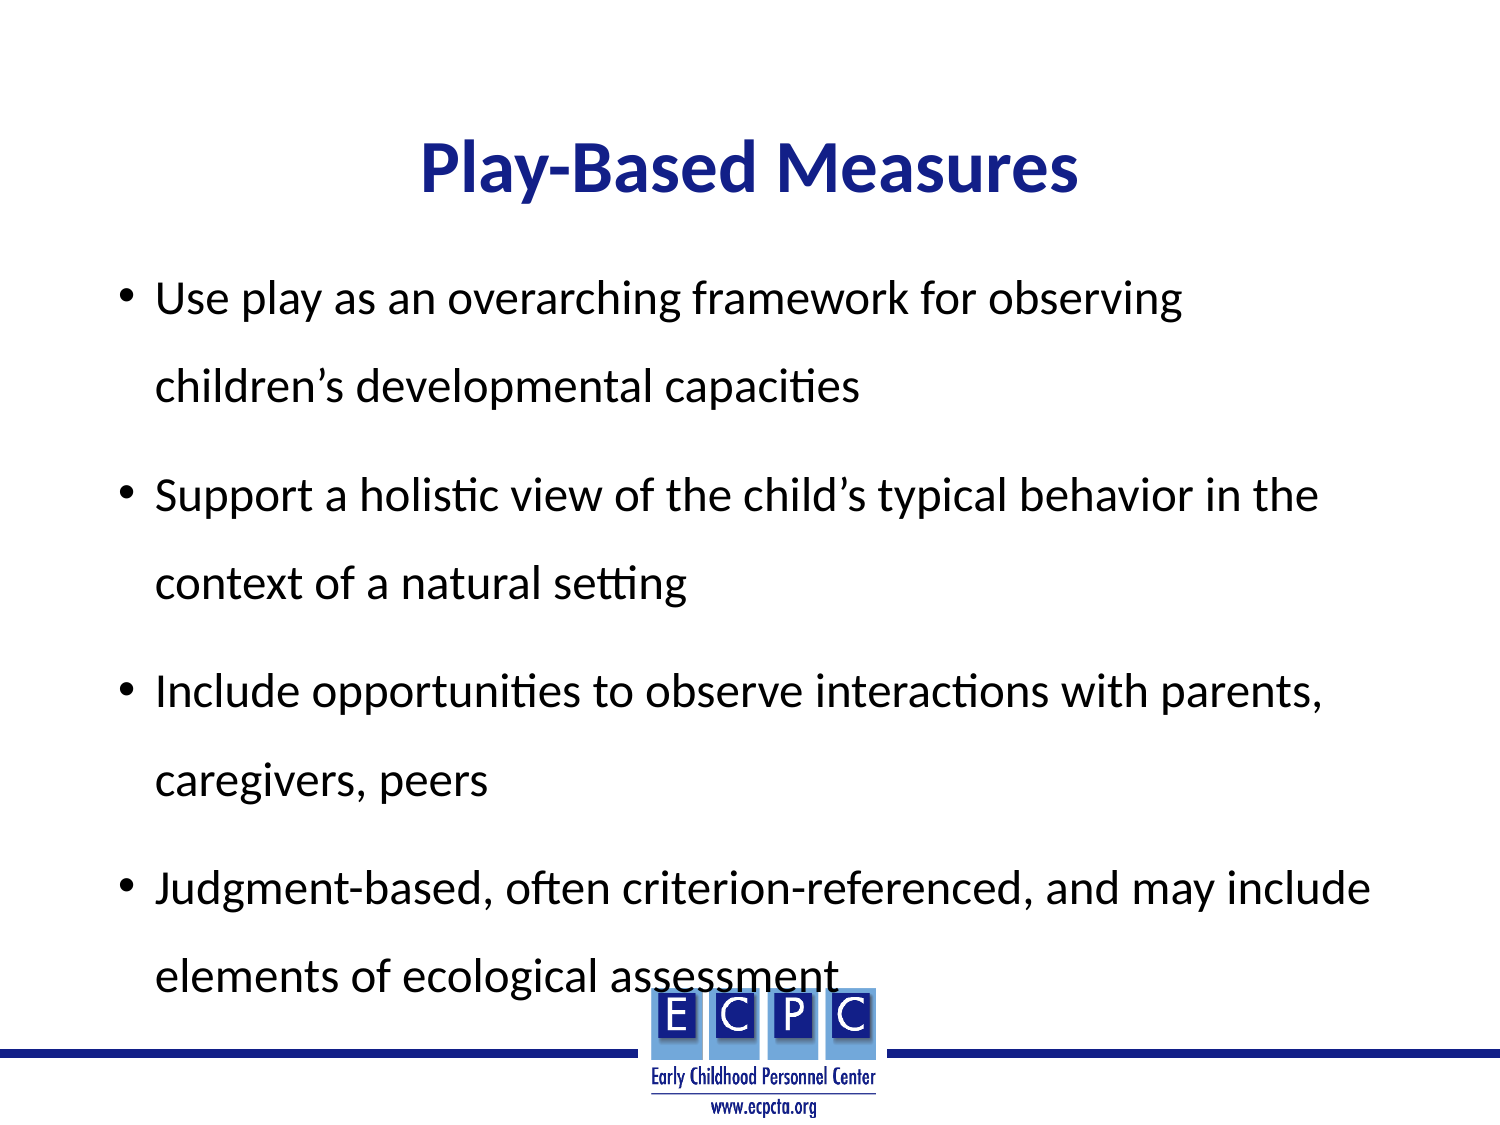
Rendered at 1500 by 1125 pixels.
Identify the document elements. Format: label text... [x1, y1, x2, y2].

title Play-Based Measures [103, 59, 1397, 228]
list Use play as an overarching framework for observing children’s developmental capacities Support a holistic view of the child’s typical behavior in the context of a natural setting Include opportunities to observe interactions with parents, caregivers, peers Judgment-based, often criterion-referenced, and may include elements of ecological assessment [103, 228, 1397, 1014]
picture [651, 1014, 876, 1118]
